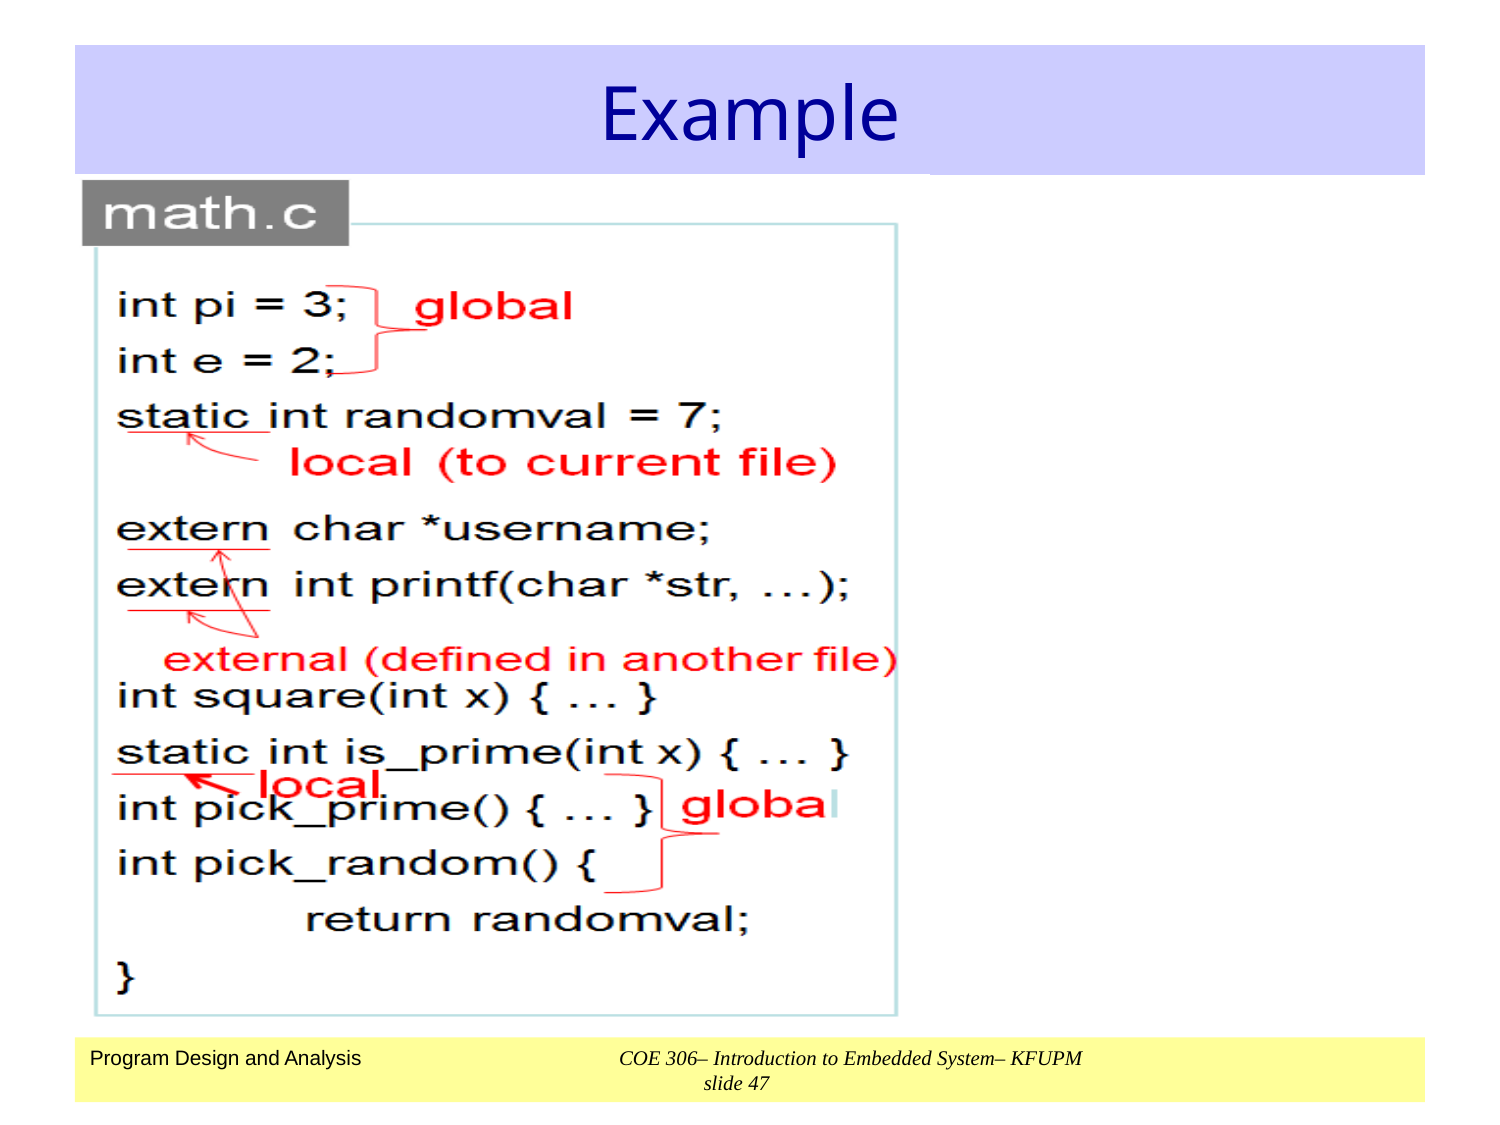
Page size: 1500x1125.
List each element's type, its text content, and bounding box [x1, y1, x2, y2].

picture [69, 174, 930, 1035]
title Example [75, 45, 1425, 175]
